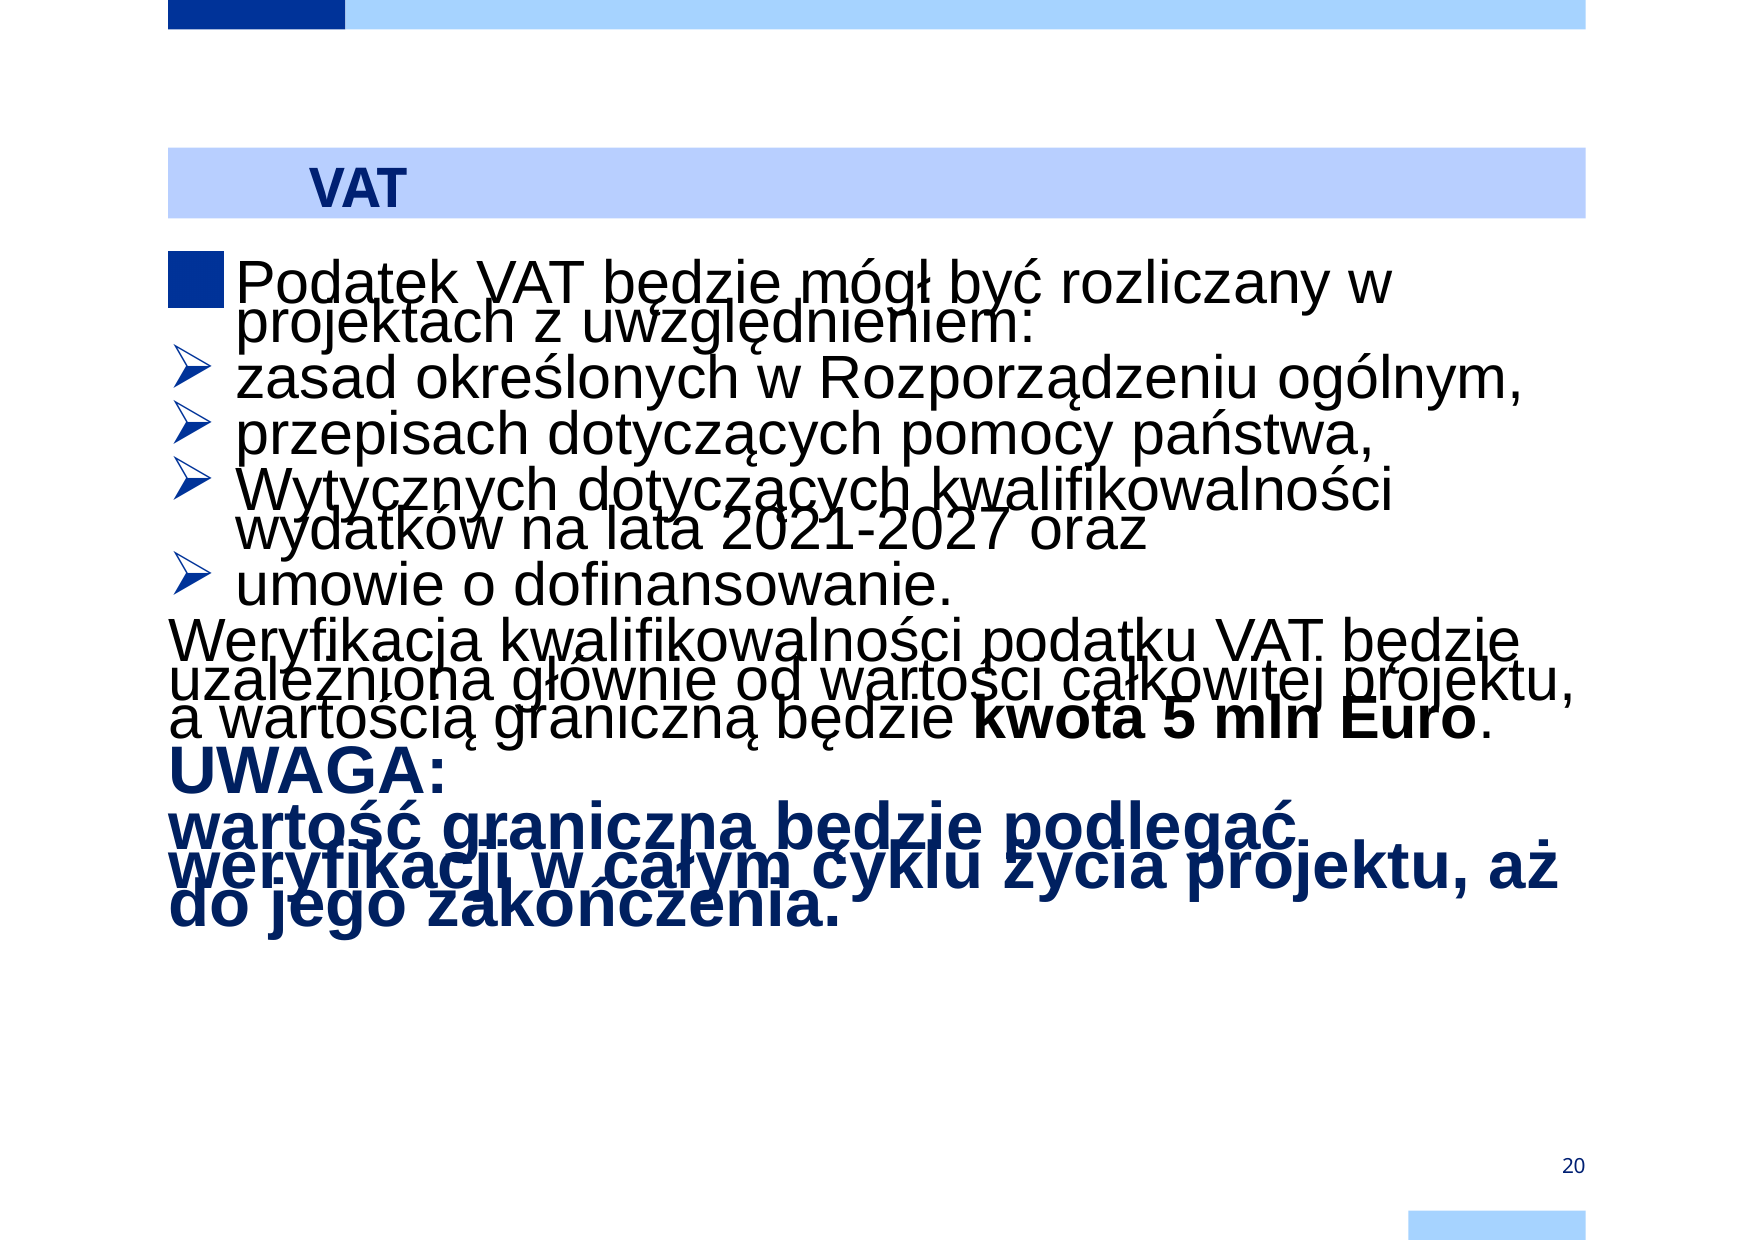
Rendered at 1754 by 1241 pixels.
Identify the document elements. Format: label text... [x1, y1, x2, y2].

slide_number 20 [1408, 1151, 1586, 1182]
picture [168, 251, 224, 308]
list Podatek VAT będzie mógł być rozliczany w projektach z uwzględnieniem: zasad określonych w Rozporządzeniu ogólnym, przepisach dotyczących pomocy państwa, Wytycznych dotyczących kwalifikowalności wydatków na lata 2021-2027 oraz umowie o dofinansowanie. Weryfikacja kwalifikowalności podatku VAT będzie uzależniona głównie od wartości całkowitej projektu, a wartością graniczną będzie kwota 5 mln Euro. UWAGA: wartość graniczna będzie podlegać weryfikacji w całym cyklu życia projektu, aż do jego zakończenia. [168, 277, 1586, 951]
title VAT [168, 147, 1586, 219]
